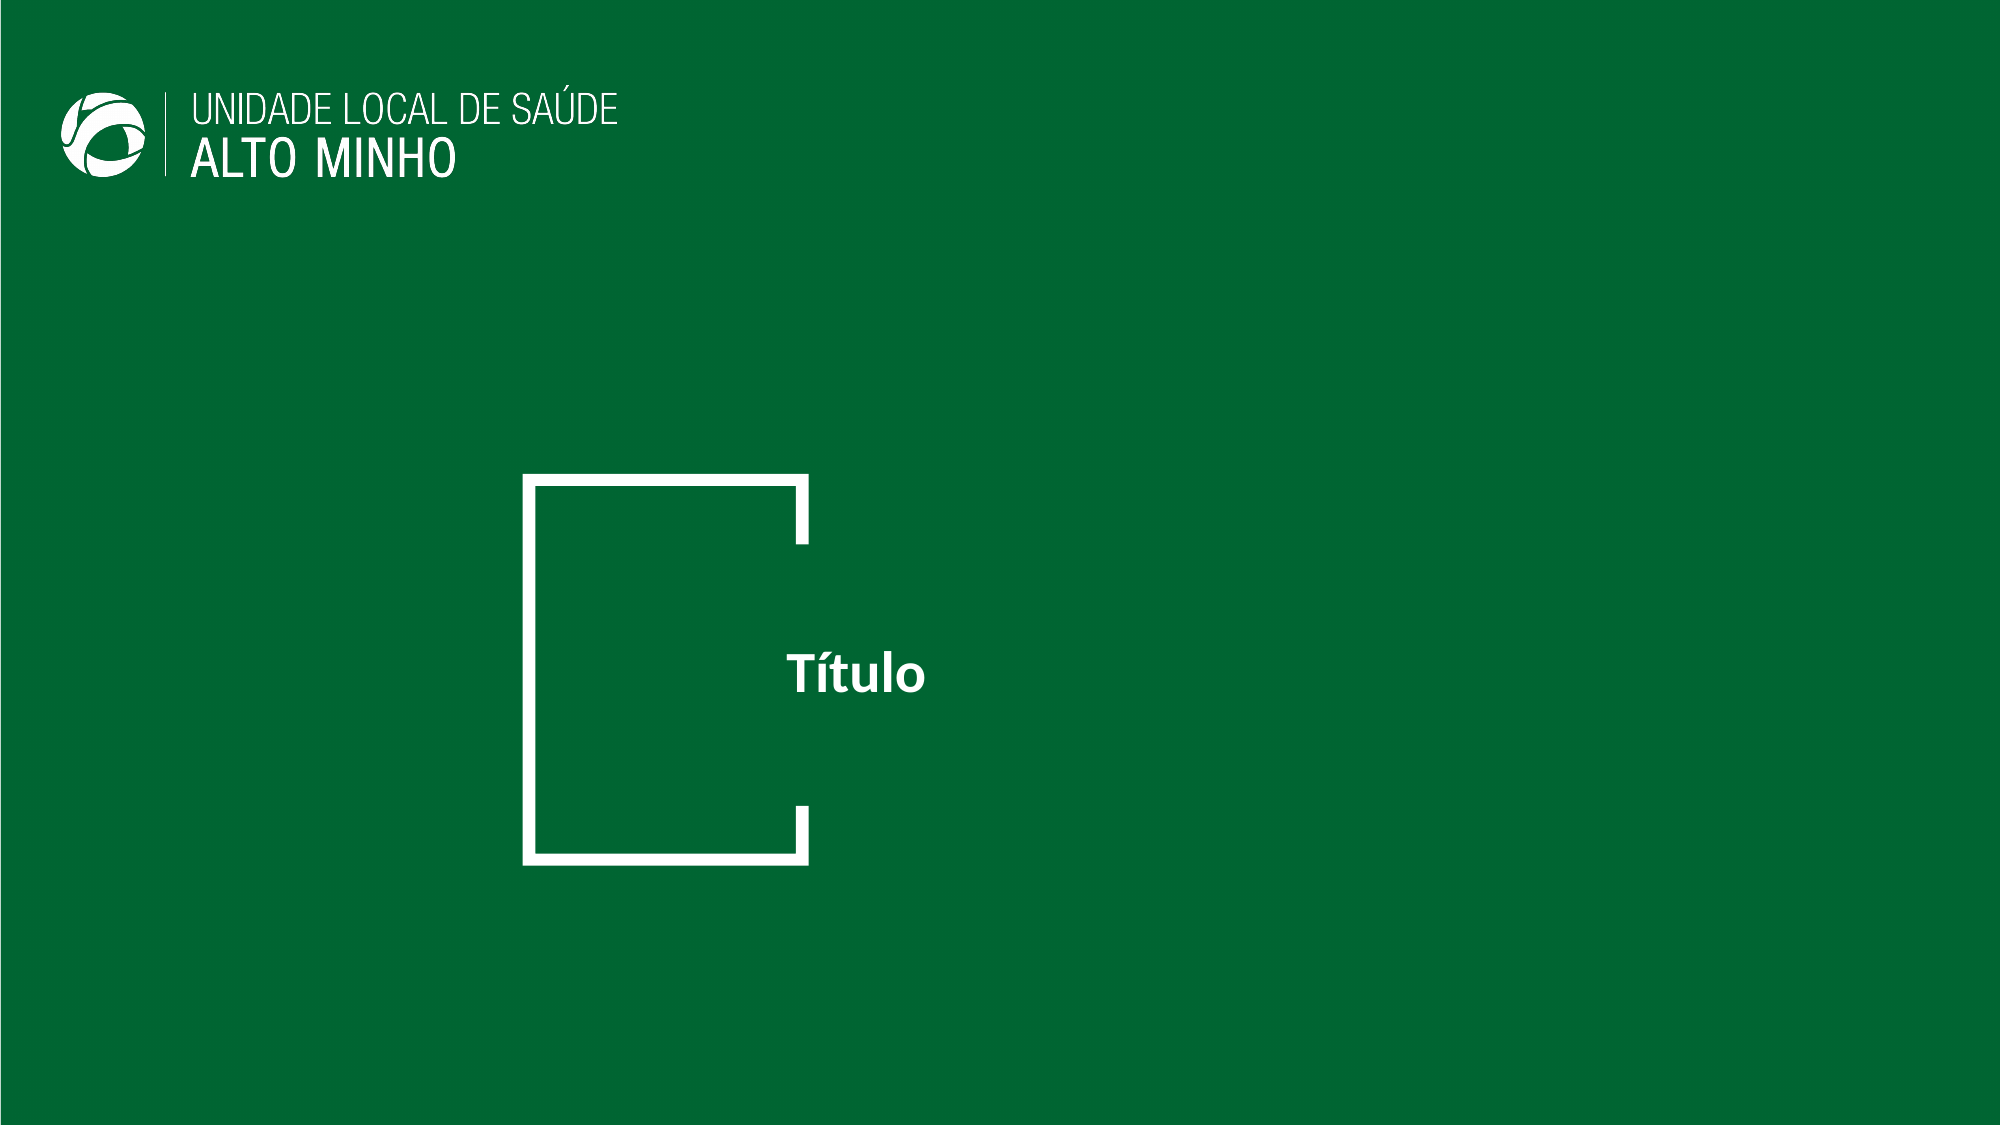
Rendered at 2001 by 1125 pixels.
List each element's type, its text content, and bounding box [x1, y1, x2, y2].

text_box Título [771, 626, 1055, 712]
picture [0, 0, 2001, 1125]
